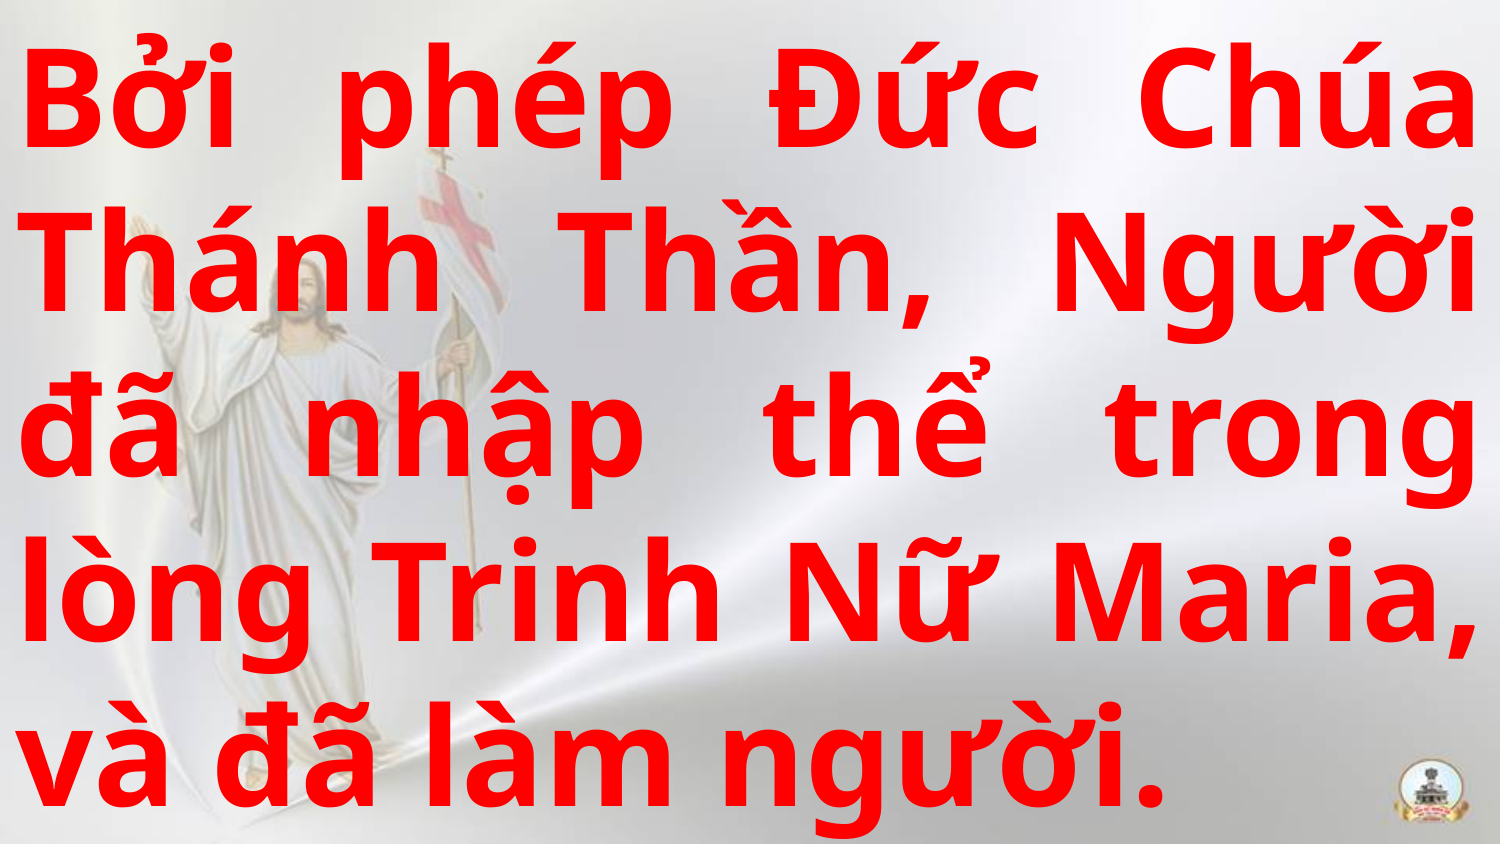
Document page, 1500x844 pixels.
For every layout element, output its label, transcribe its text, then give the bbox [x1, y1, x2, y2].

title Bởi phép Đức Chúa Thánh Thần, Người đã nhập thể trong lòng Trinh Nữ Maria, và đã làm người. [0, 0, 1500, 844]
